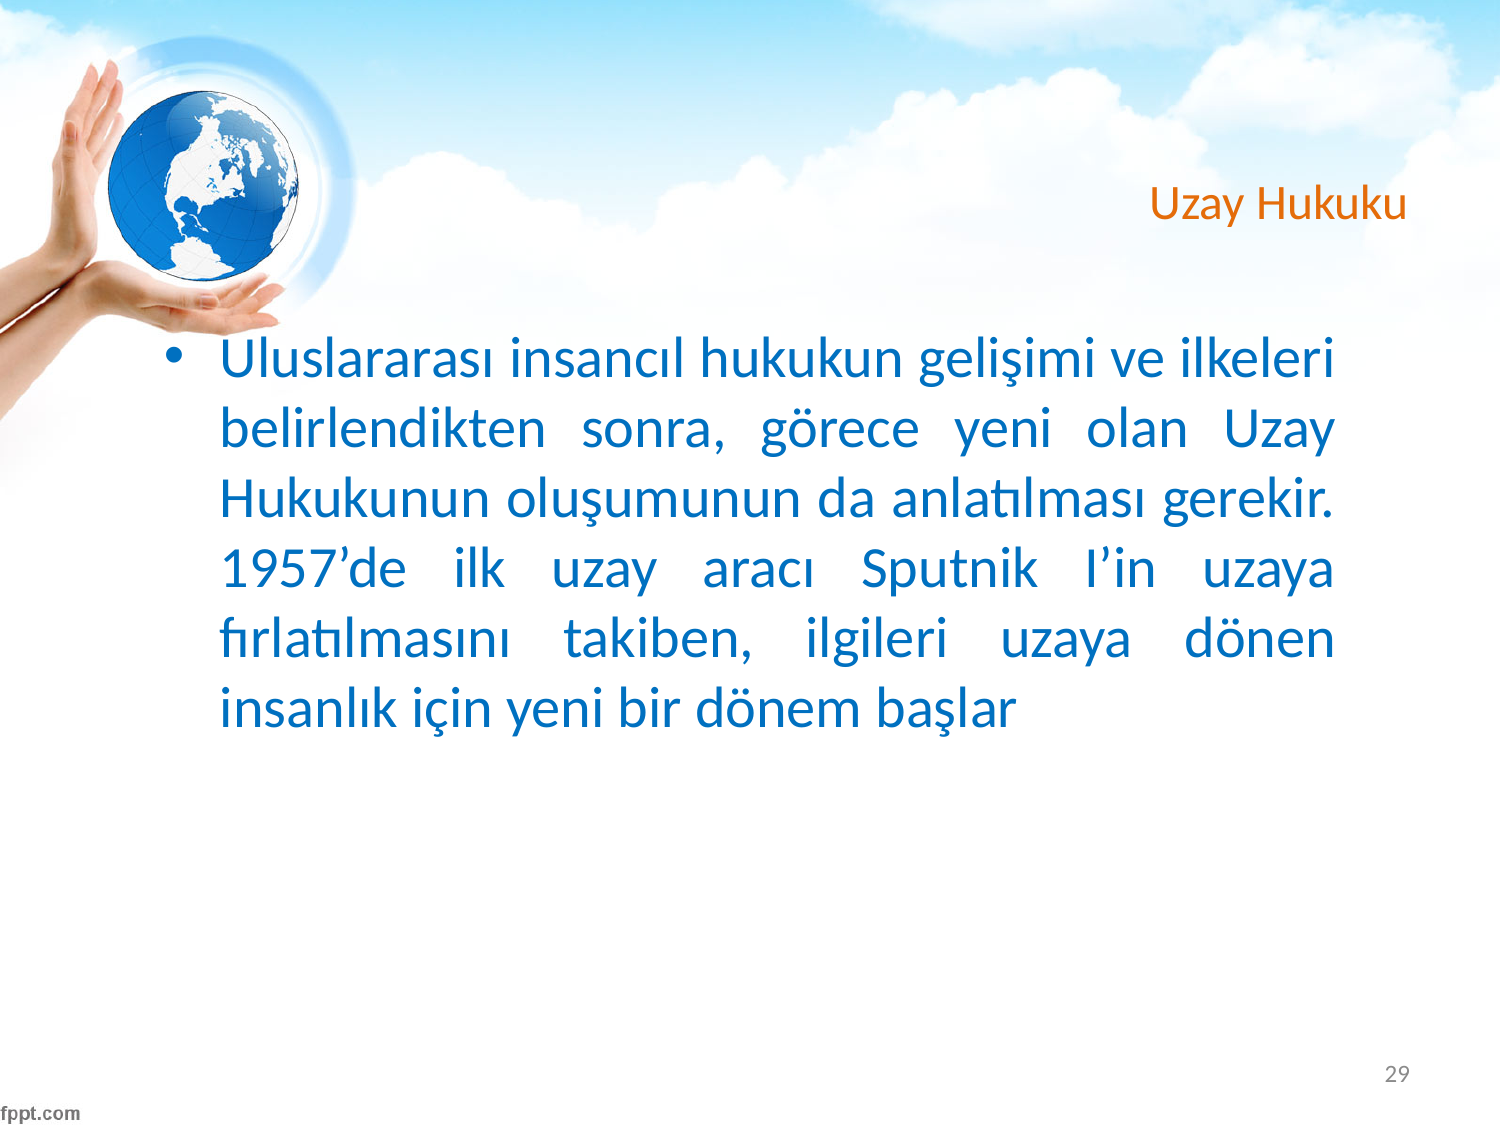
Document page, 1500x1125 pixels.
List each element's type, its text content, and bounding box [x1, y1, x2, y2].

title Uzay Hukuku [73, 161, 1424, 237]
slide_number 29 [1074, 1042, 1425, 1103]
picture [0, 0, 1500, 1125]
list Uluslararası insancıl hukukun gelişimi ve ilkeleri belirlendikten sonra, görece yeni olan Uzay Hukukunun oluşumunun da anlatılması gerekir. 1957’de ilk uzay aracı Sputnik I’in uzaya fırlatılmasını takiben, ilgileri uzaya dönen insanlık için yeni bir dönem başlar [148, 311, 1352, 964]
